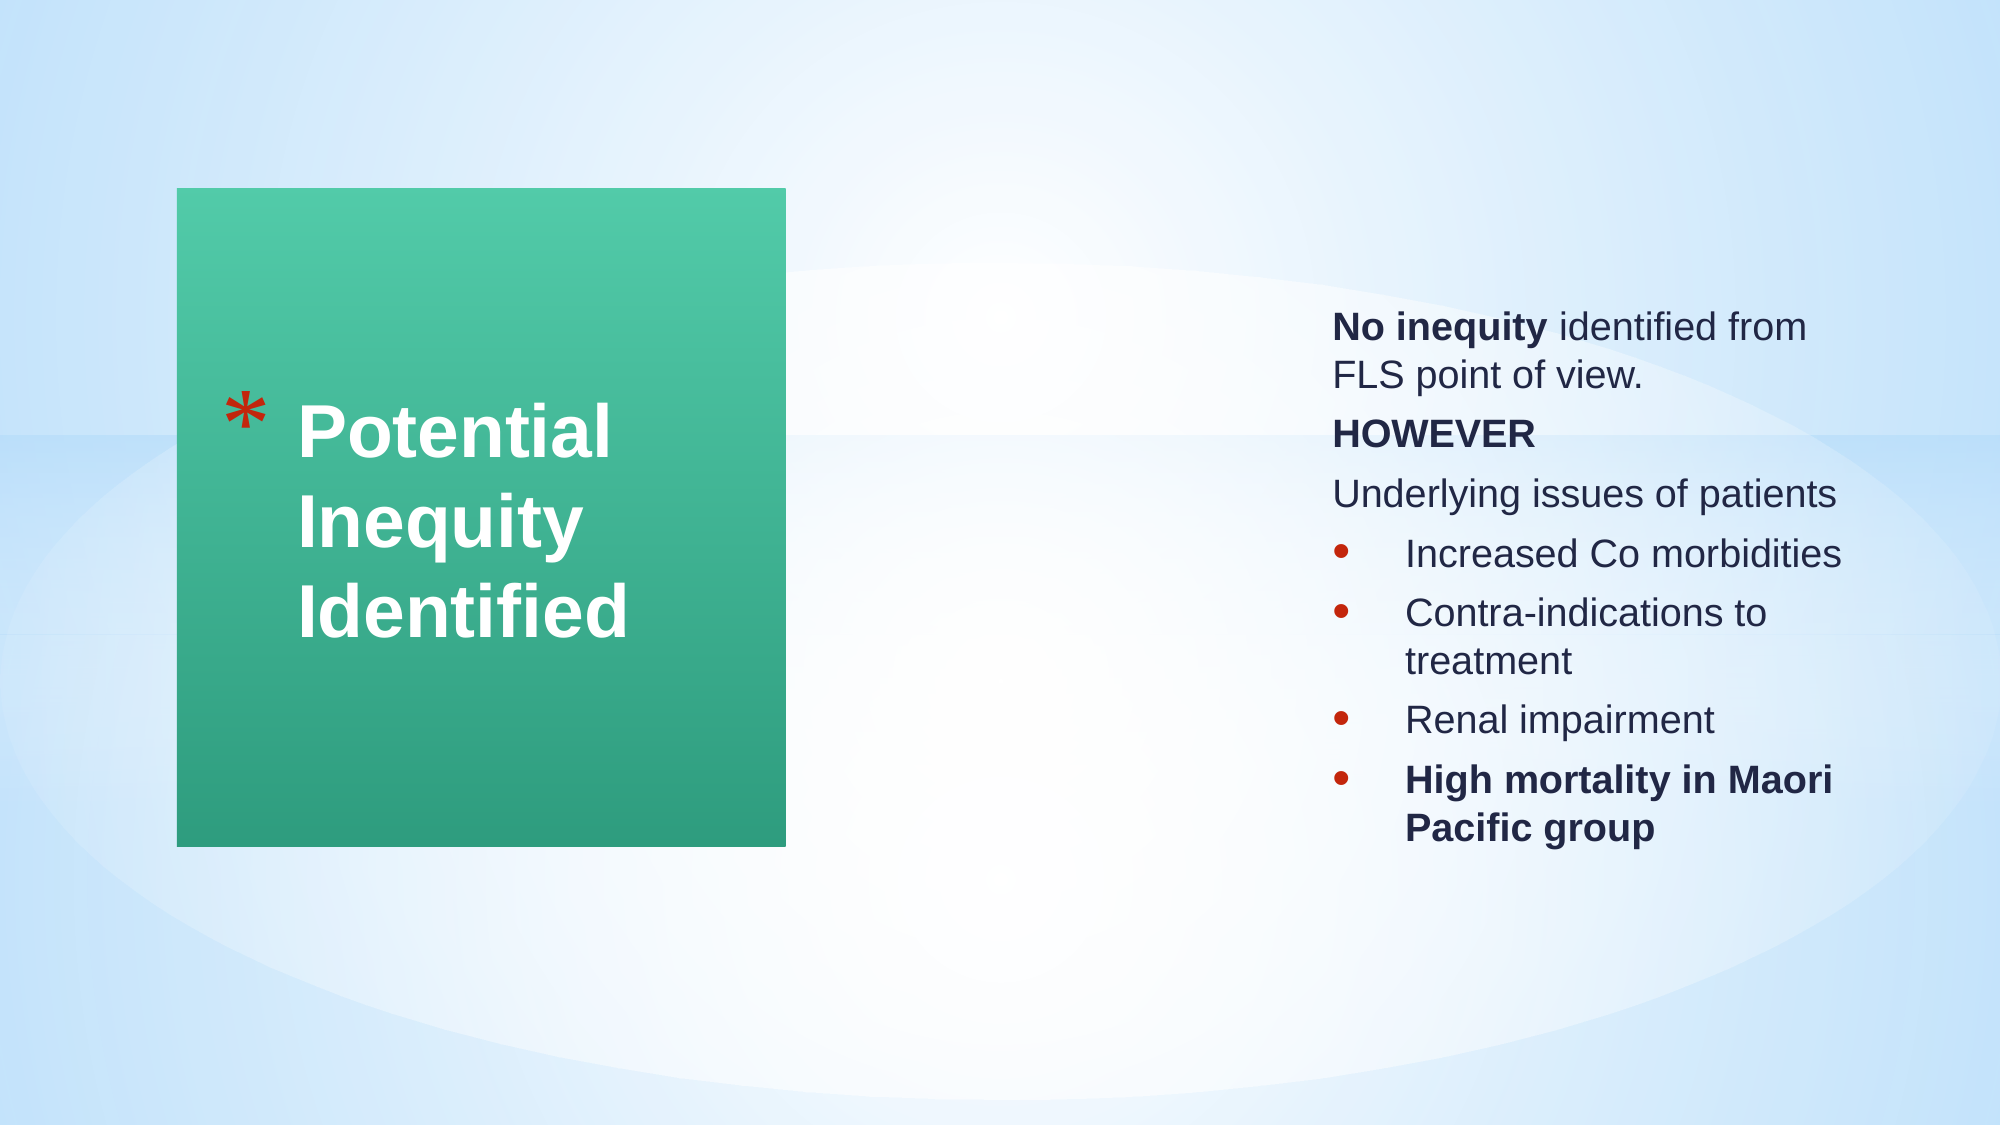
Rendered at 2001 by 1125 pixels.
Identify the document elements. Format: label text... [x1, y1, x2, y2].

subtitle No inequity identified from FLS point of view. HOWEVER Underlying issues of patients Increased Co morbidities Contra-indications to treatment Renal impairment High mortality in Maori Pacific group [1317, 276, 1859, 874]
title Potential Inequity Identified [176, 188, 786, 847]
